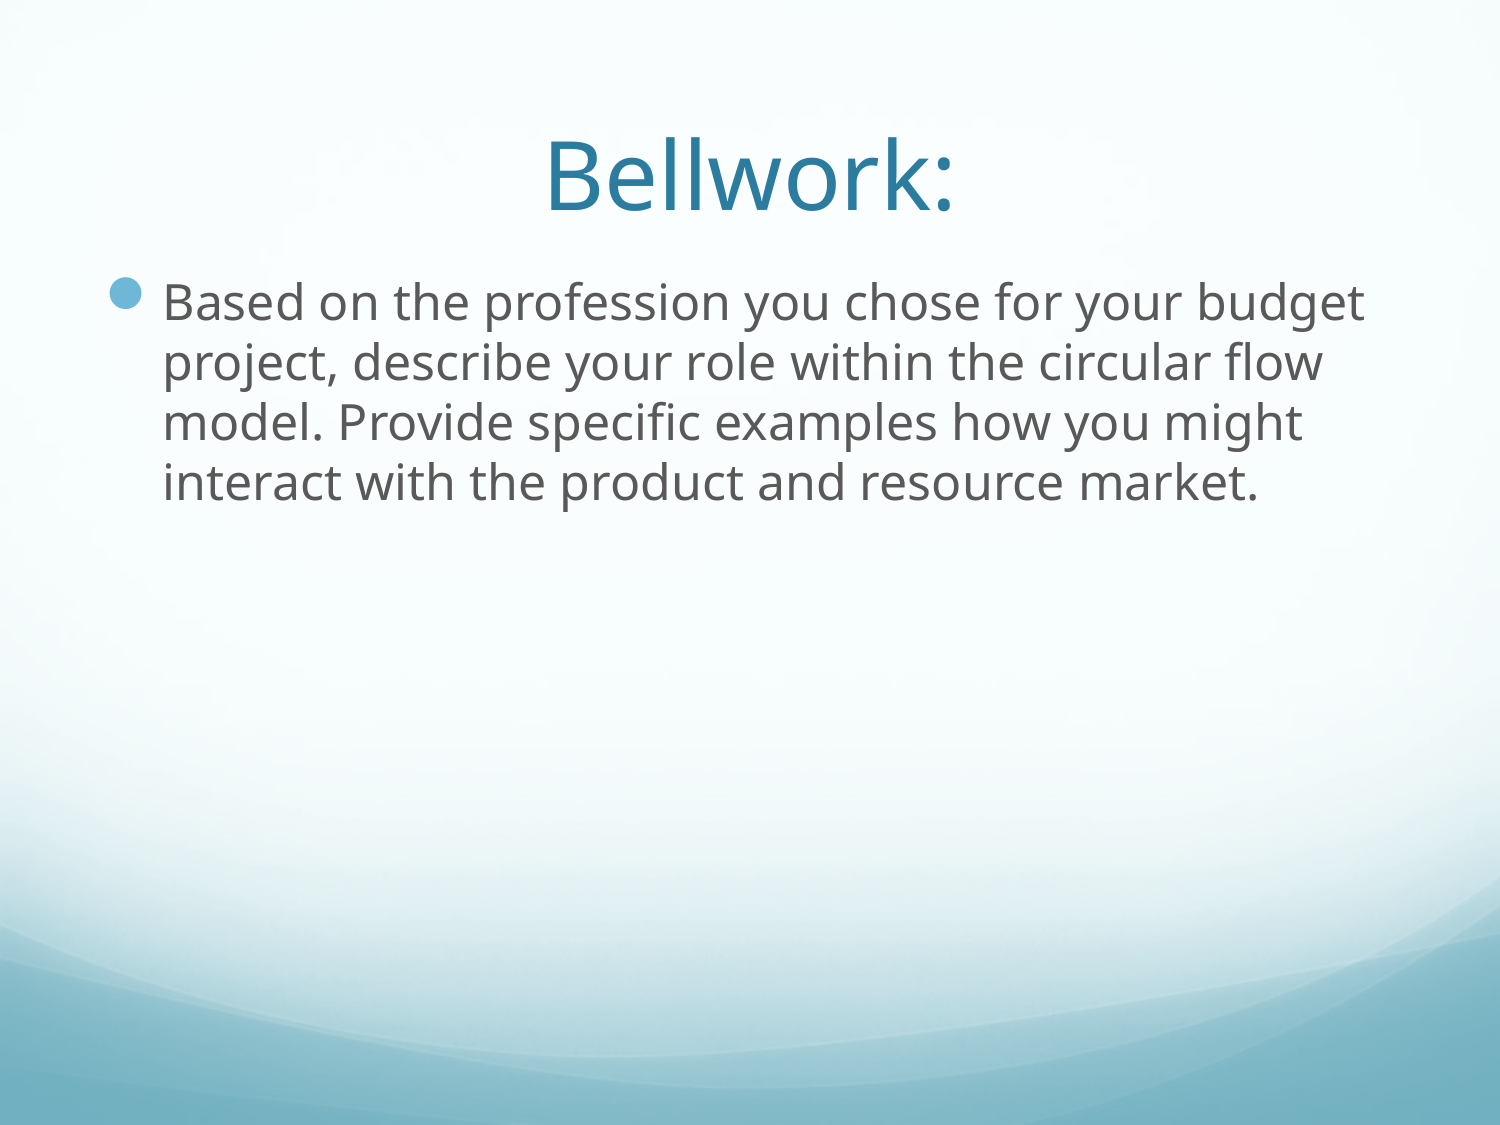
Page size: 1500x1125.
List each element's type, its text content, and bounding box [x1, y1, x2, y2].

title Bellwork: [90, 17, 1410, 237]
list Based on the profession you chose for your budget project, describe your role within the circular flow model. Provide specific examples how you might interact with the product and resource market. [90, 262, 1410, 975]
